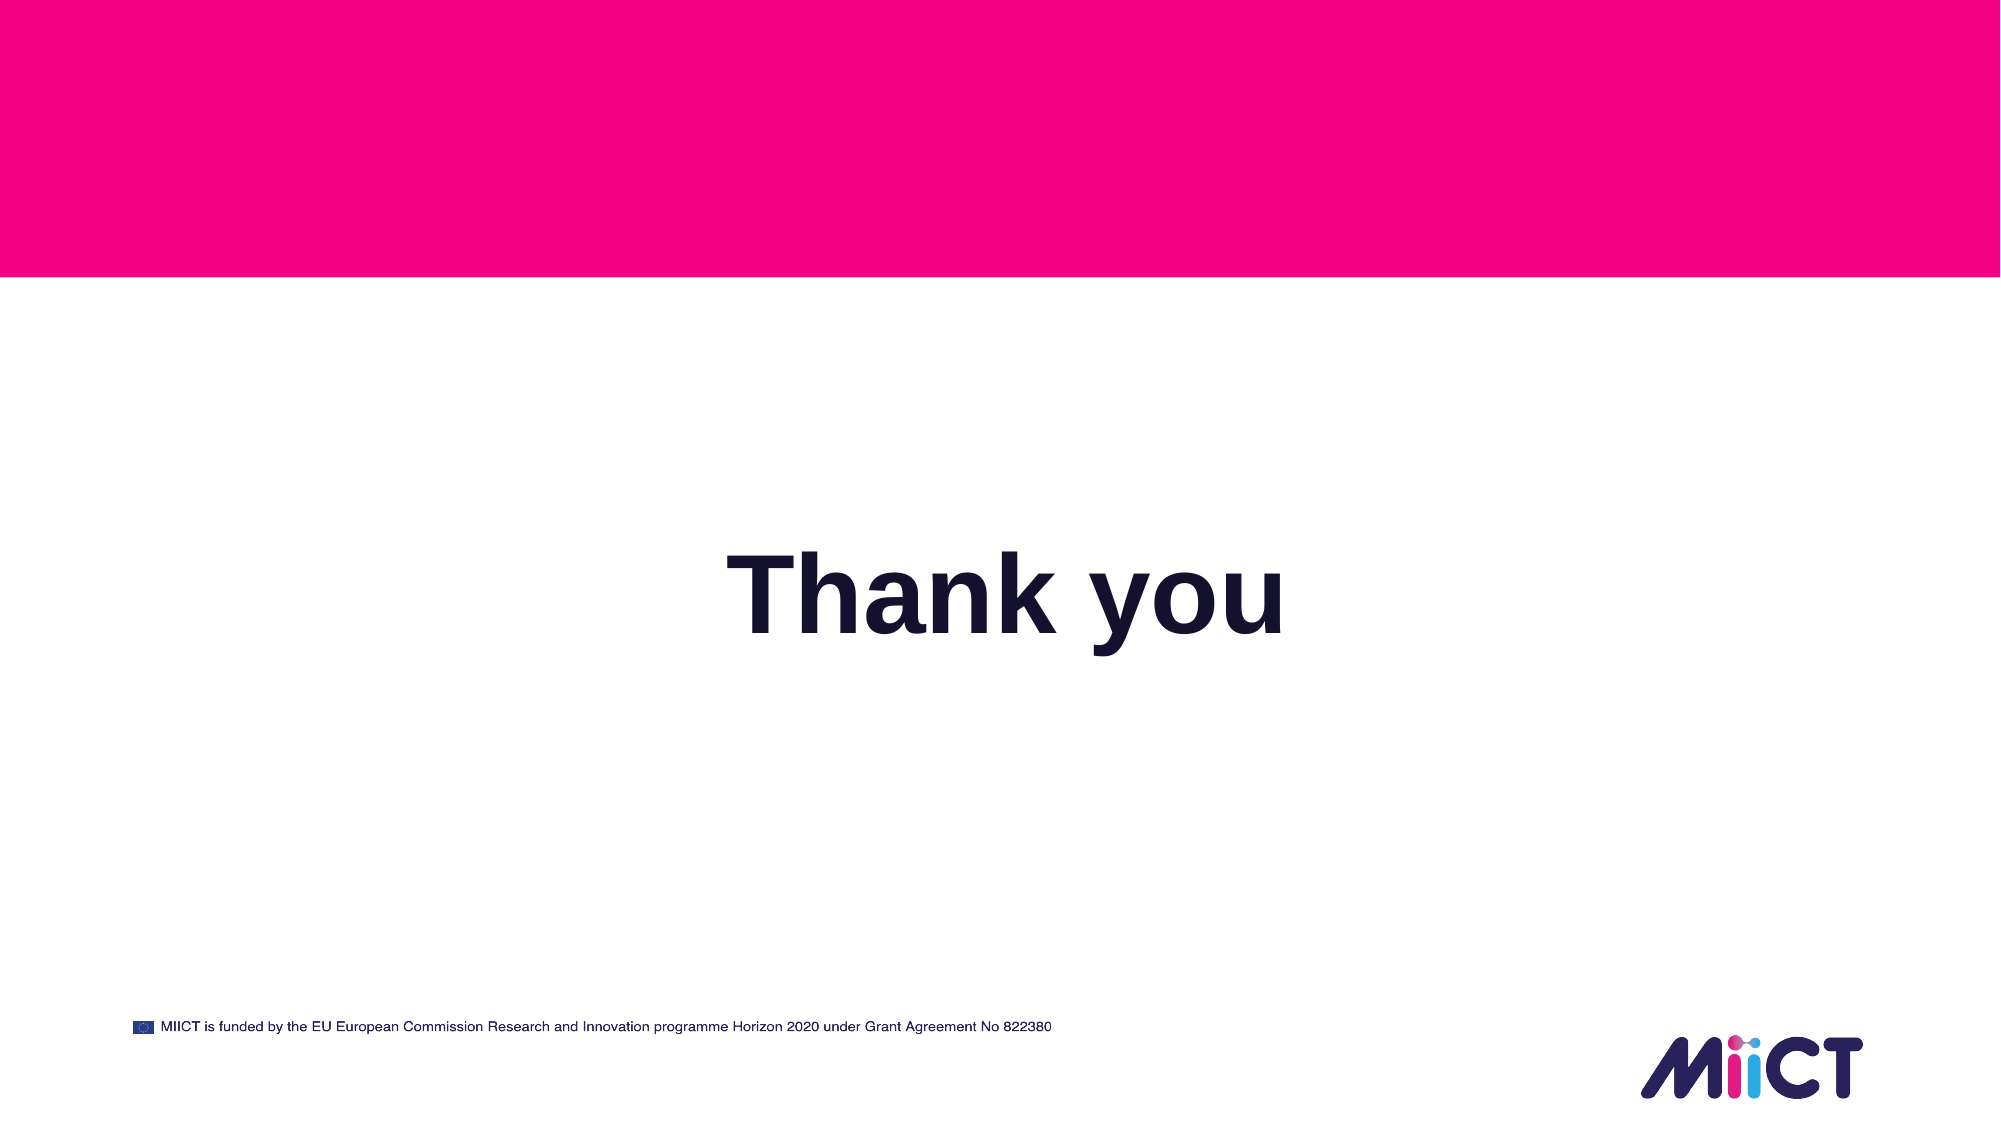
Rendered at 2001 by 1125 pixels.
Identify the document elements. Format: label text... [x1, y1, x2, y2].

picture [1641, 1035, 1863, 1099]
picture [133, 1021, 1051, 1034]
title Thank you [710, 488, 1354, 706]
